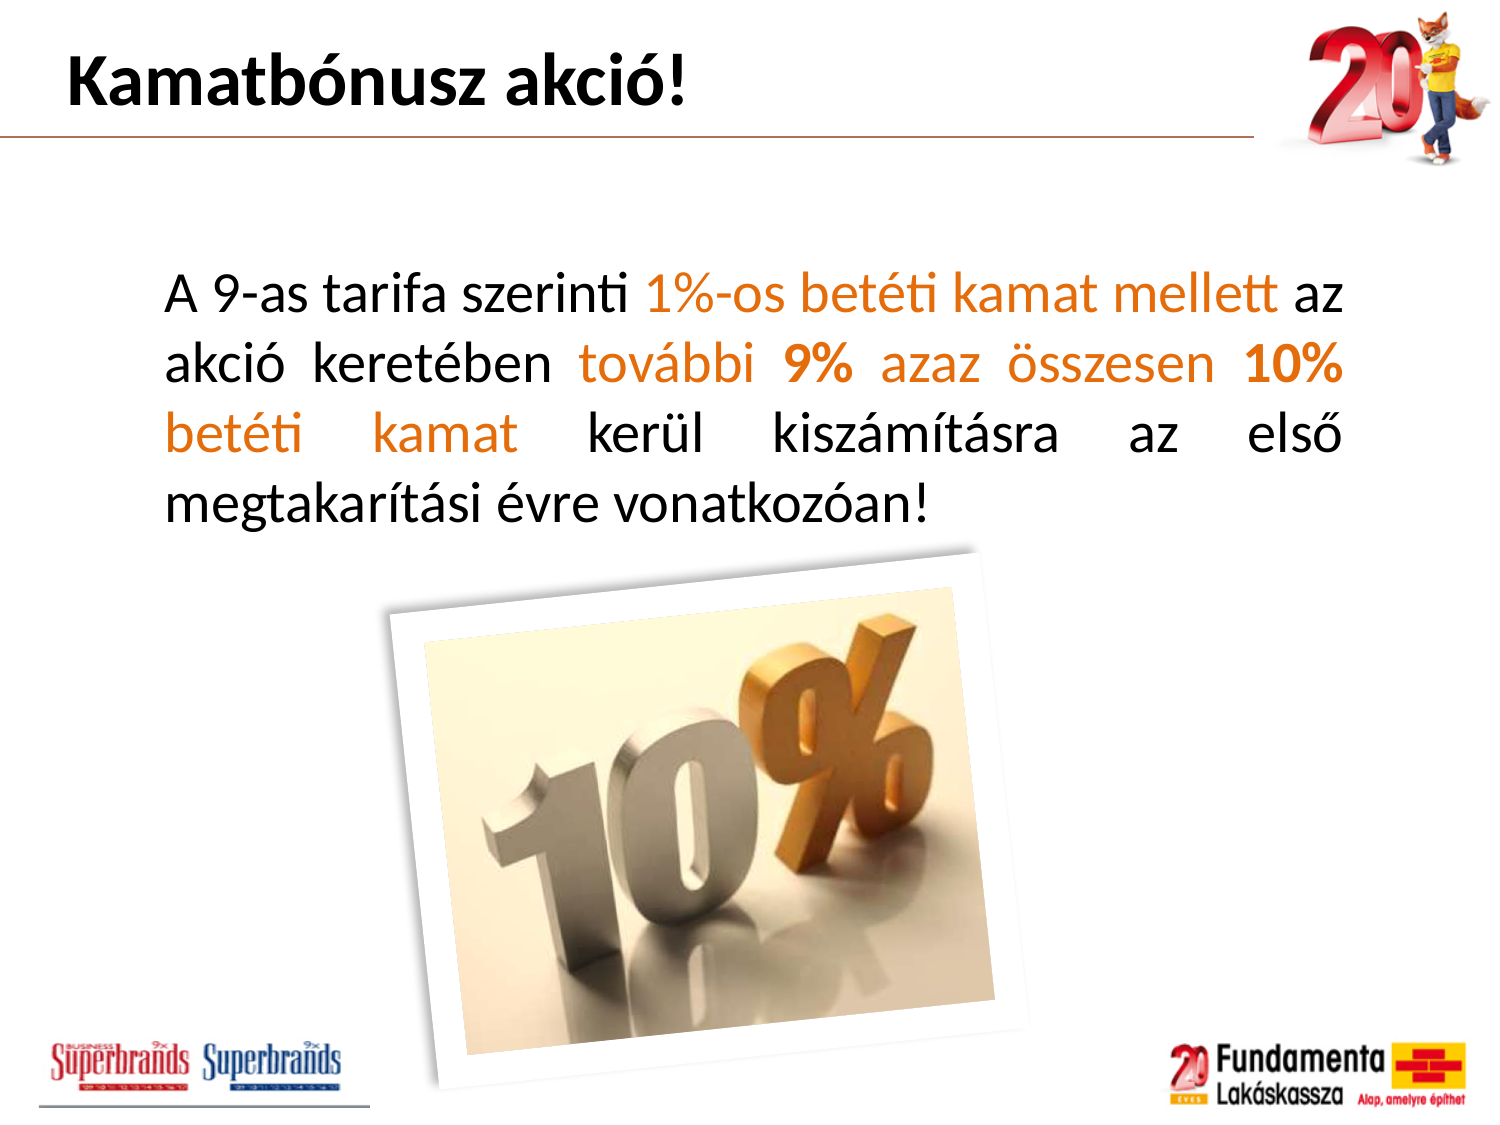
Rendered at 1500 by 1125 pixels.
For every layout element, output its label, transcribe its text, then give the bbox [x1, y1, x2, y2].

picture [1145, 980, 1475, 1120]
picture [425, 587, 994, 1054]
picture [1254, 0, 1500, 189]
picture [38, 1013, 370, 1108]
text_box A 9-as tarifa szerinti 1%-os betéti kamat mellett az akció keretében további 9% azaz összesen 10% betéti kamat kerül kiszámításra az első megtakarítási évre vonatkozóan! [0, 246, 1359, 981]
text_box Kamatbónusz akció! [52, 22, 706, 128]
